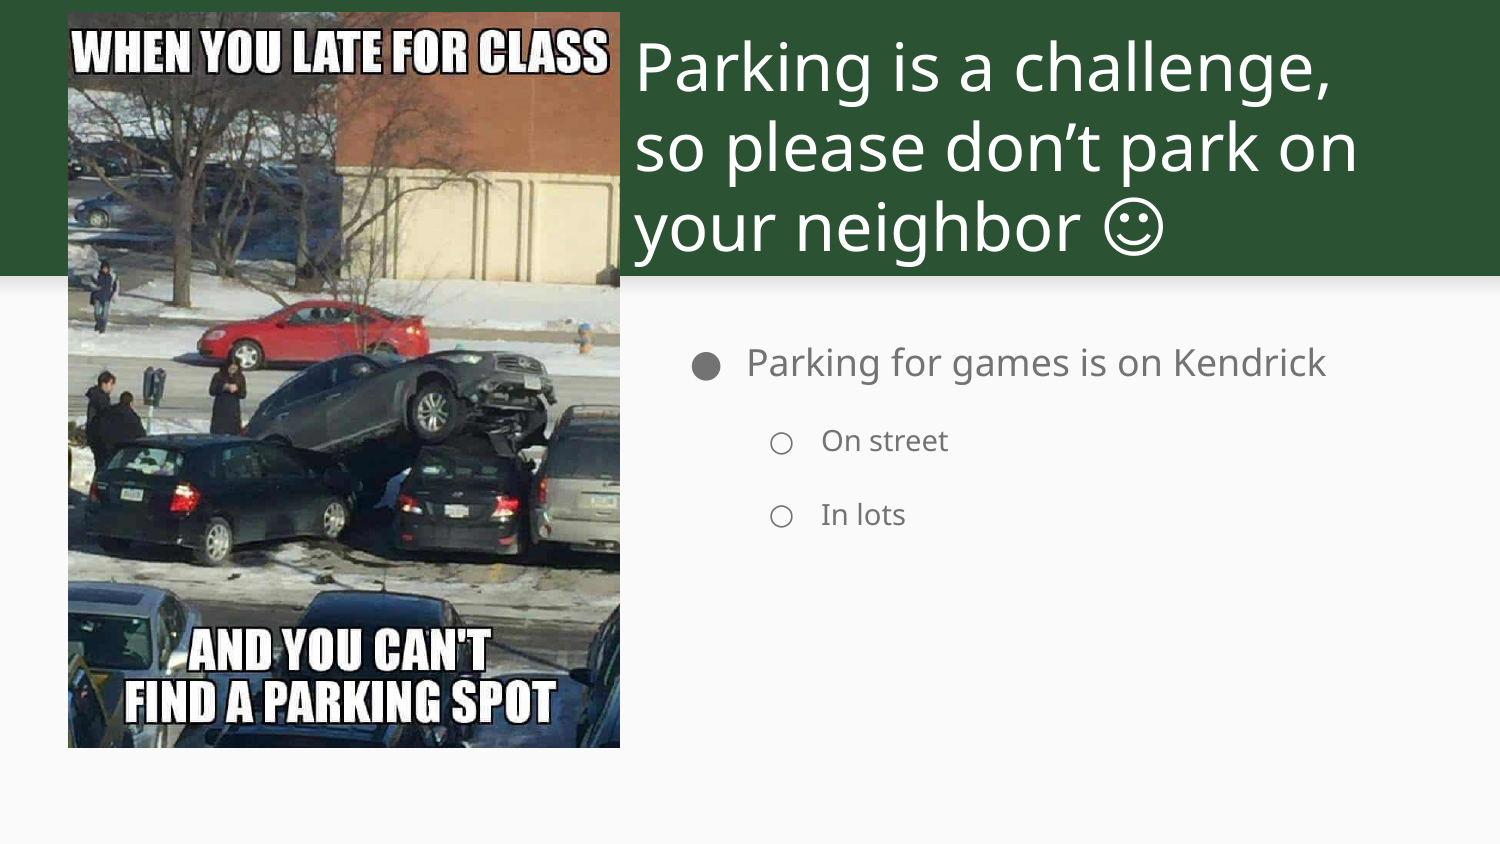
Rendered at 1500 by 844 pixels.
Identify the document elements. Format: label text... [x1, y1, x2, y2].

title Parking is a challenge, so please don’t park on your neighbor ☺ [624, 67, 1425, 280]
picture [68, 12, 620, 748]
list Parking for games is on Kendrick On street In lots [656, 317, 1427, 760]
